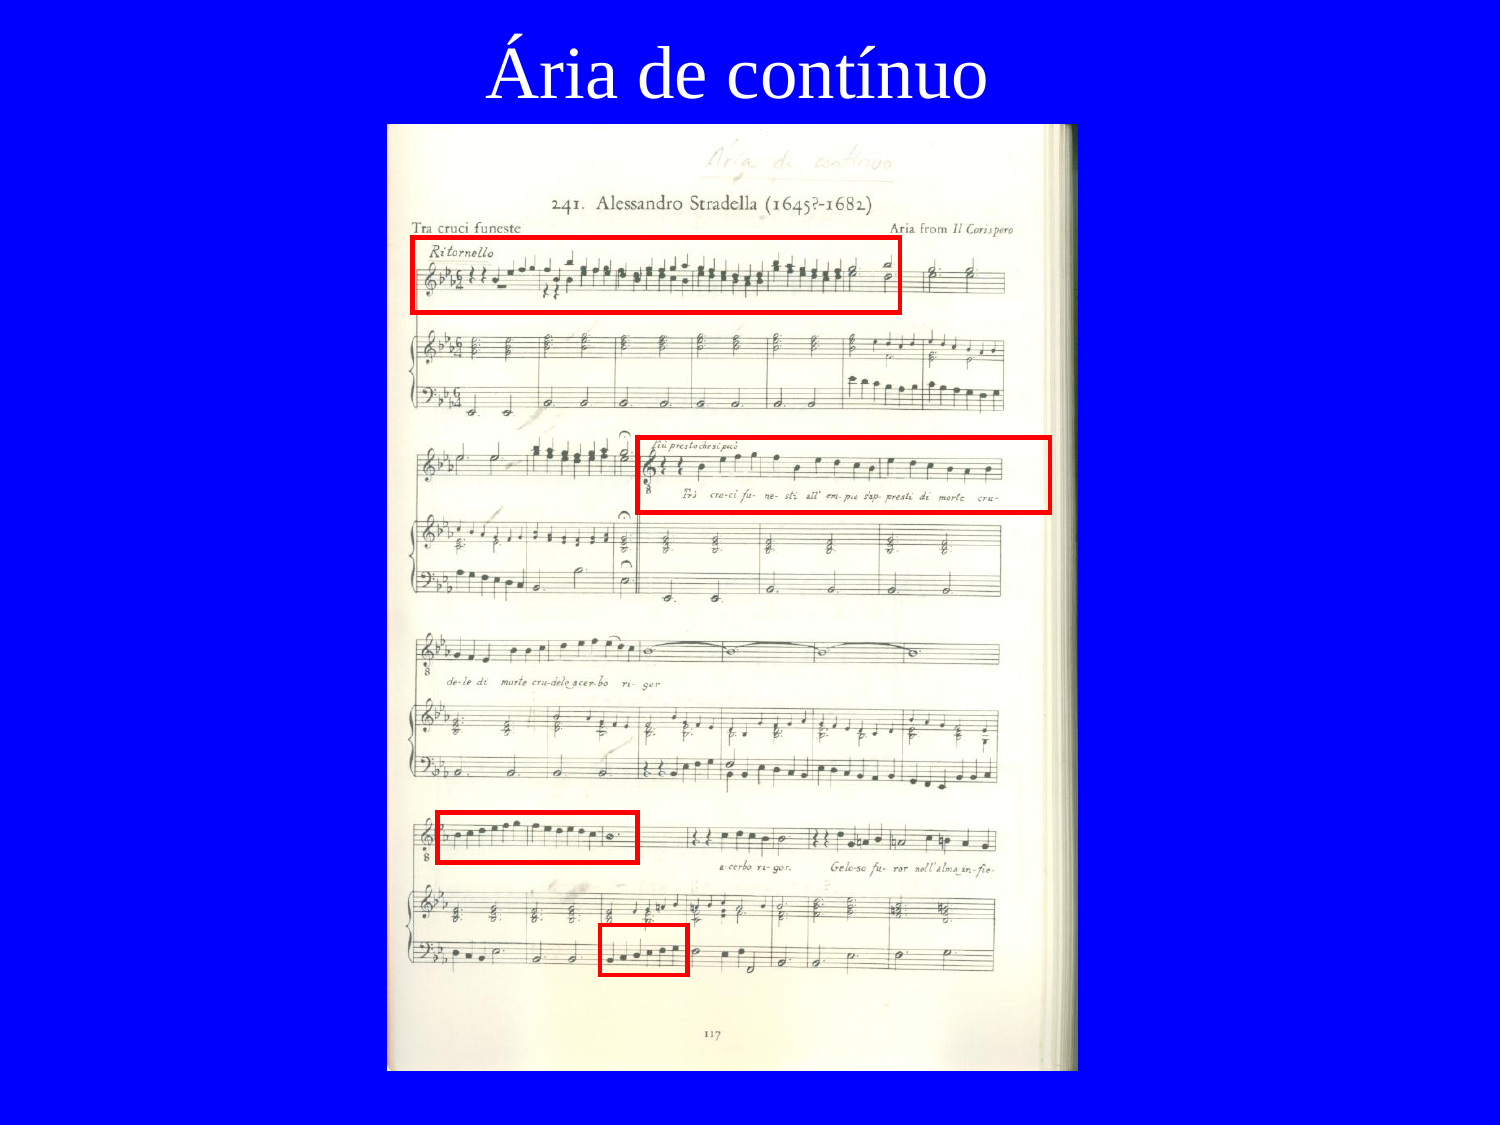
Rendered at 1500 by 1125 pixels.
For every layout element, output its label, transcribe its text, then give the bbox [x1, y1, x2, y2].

title Ária de contínuo [99, 37, 1376, 101]
picture [387, 124, 1078, 1071]
